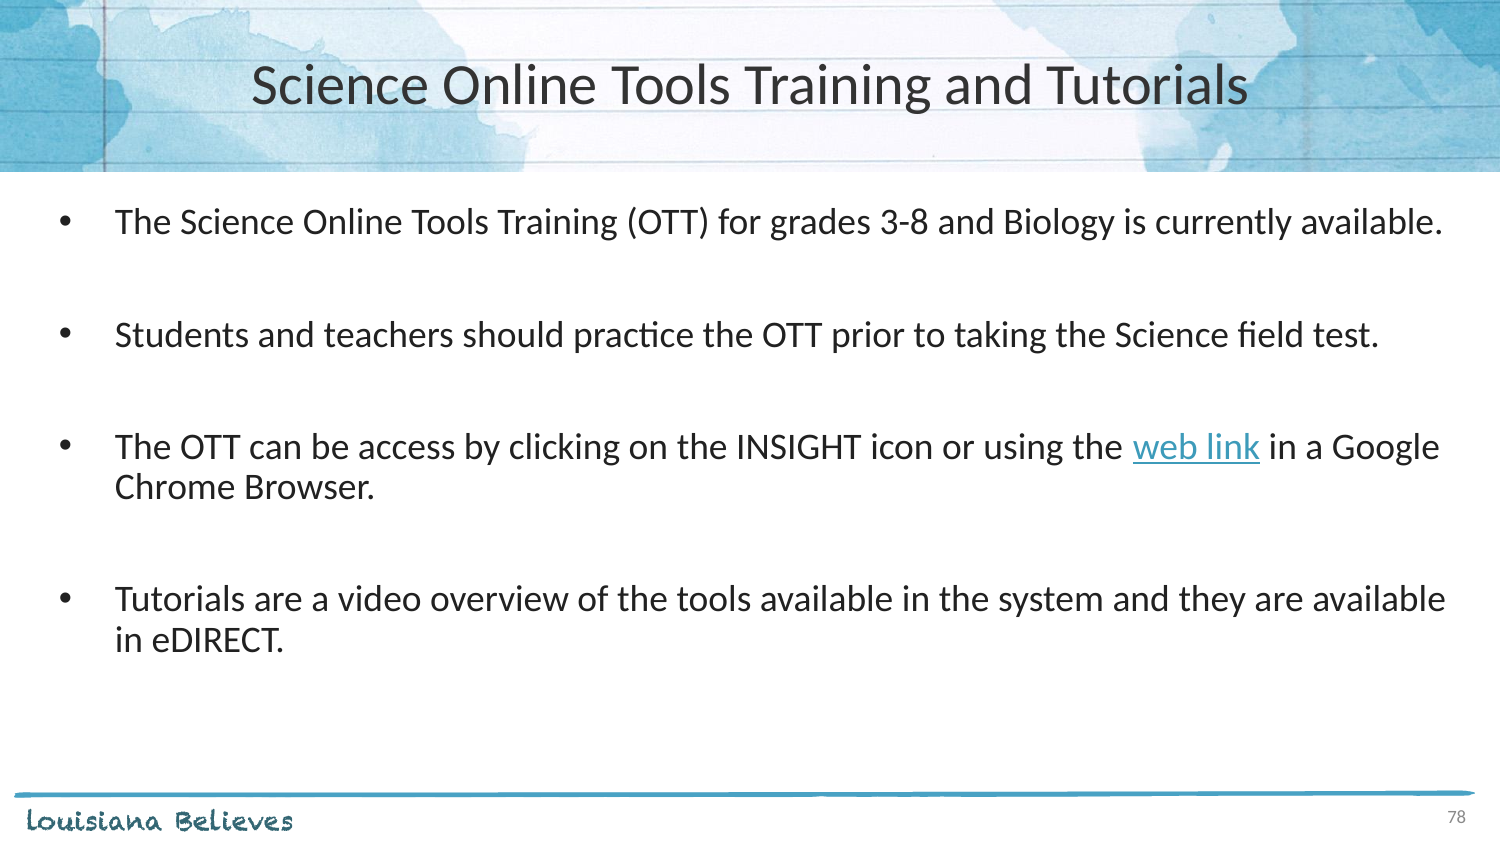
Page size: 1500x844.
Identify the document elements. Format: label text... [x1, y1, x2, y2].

title Science Online Tools Training and Tutorials [0, 0, 1500, 172]
picture [0, 786, 1488, 844]
list The Science Online Tools Training (OTT) for grades 3-8 and Biology is currently available. Students and teachers should practice the OTT prior to taking the Science field test. The OTT can be access by clicking on the INSIGHT icon or using the web link in a Google Chrome Browser. Tutorials are a video overview of the tools available in the system and they are available in eDIRECT. [24, 187, 1475, 769]
